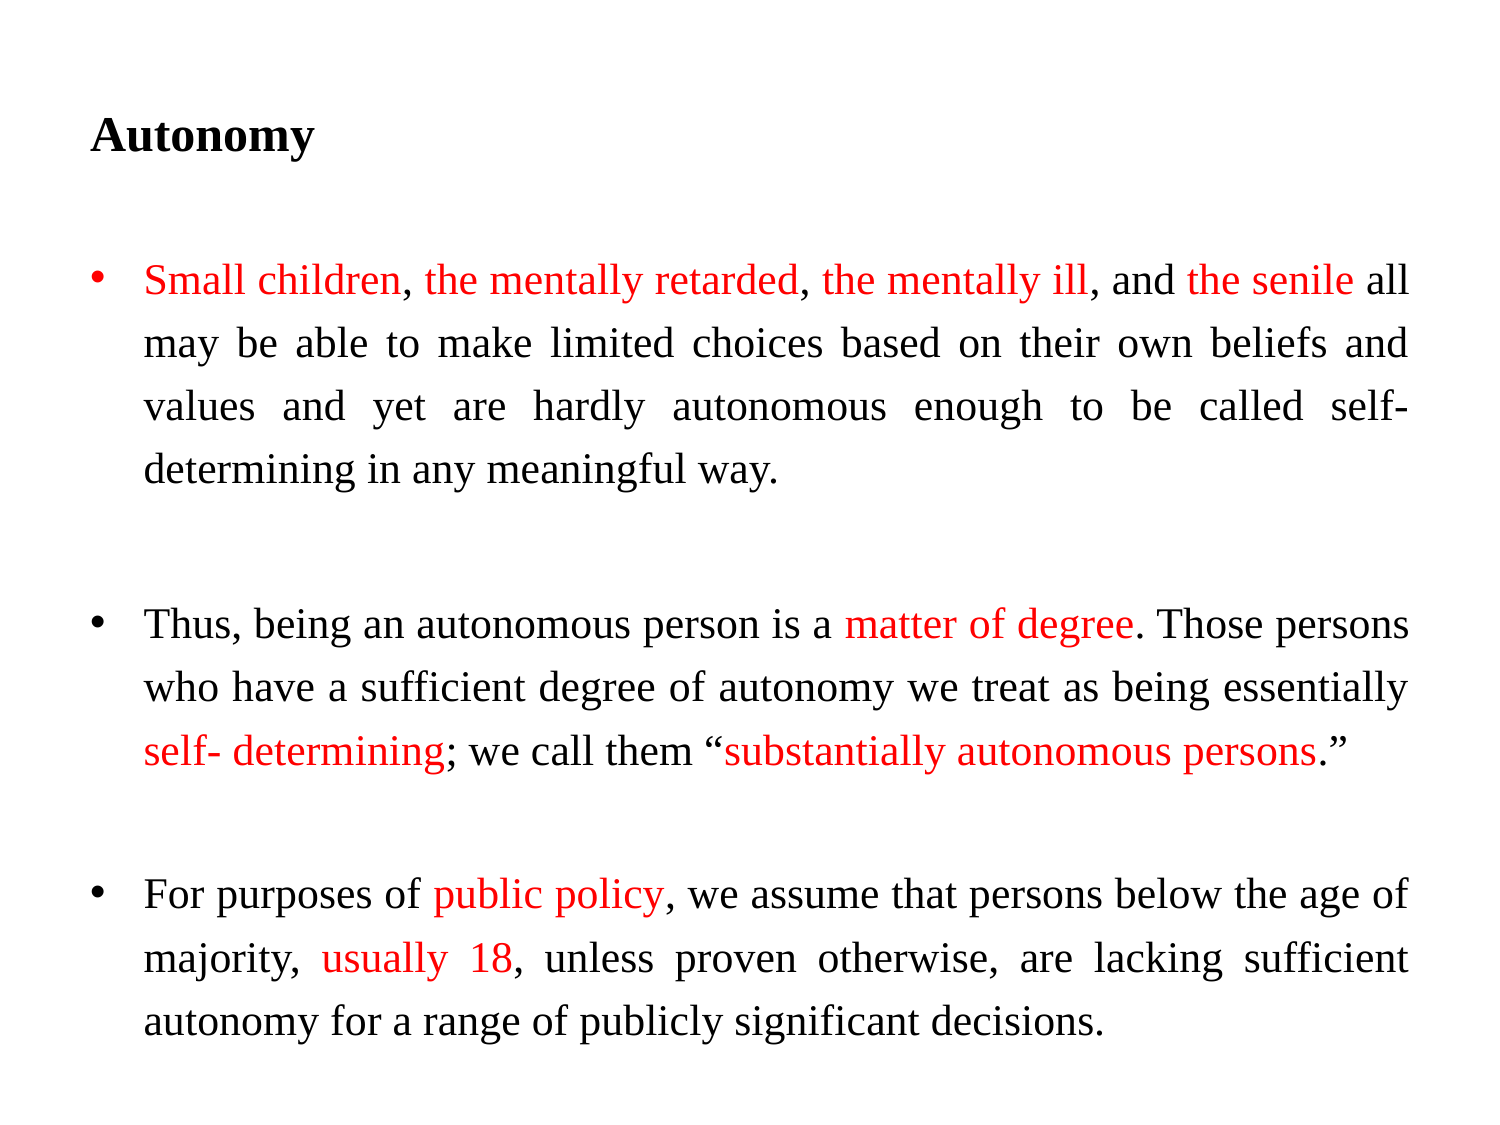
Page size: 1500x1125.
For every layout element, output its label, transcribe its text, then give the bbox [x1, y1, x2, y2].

list Small children, the mentally retarded, the mentally ill, and the senile all may be able to make limited choices based on their own beliefs and values and yet are hardly autonomous enough to be called self-determining in any meaningful way. Thus, being an autonomous person is a matter of degree. Those persons who have a sufficient degree of autonomy we treat as being essentially self- determining; we call them “substantially autonomous persons.” For purposes of public policy, we assume that persons below the age of majority, usually 18, unless proven otherwise, are lacking sufficient autonomy for a range of publicly significant decisions. [75, 174, 1425, 1100]
